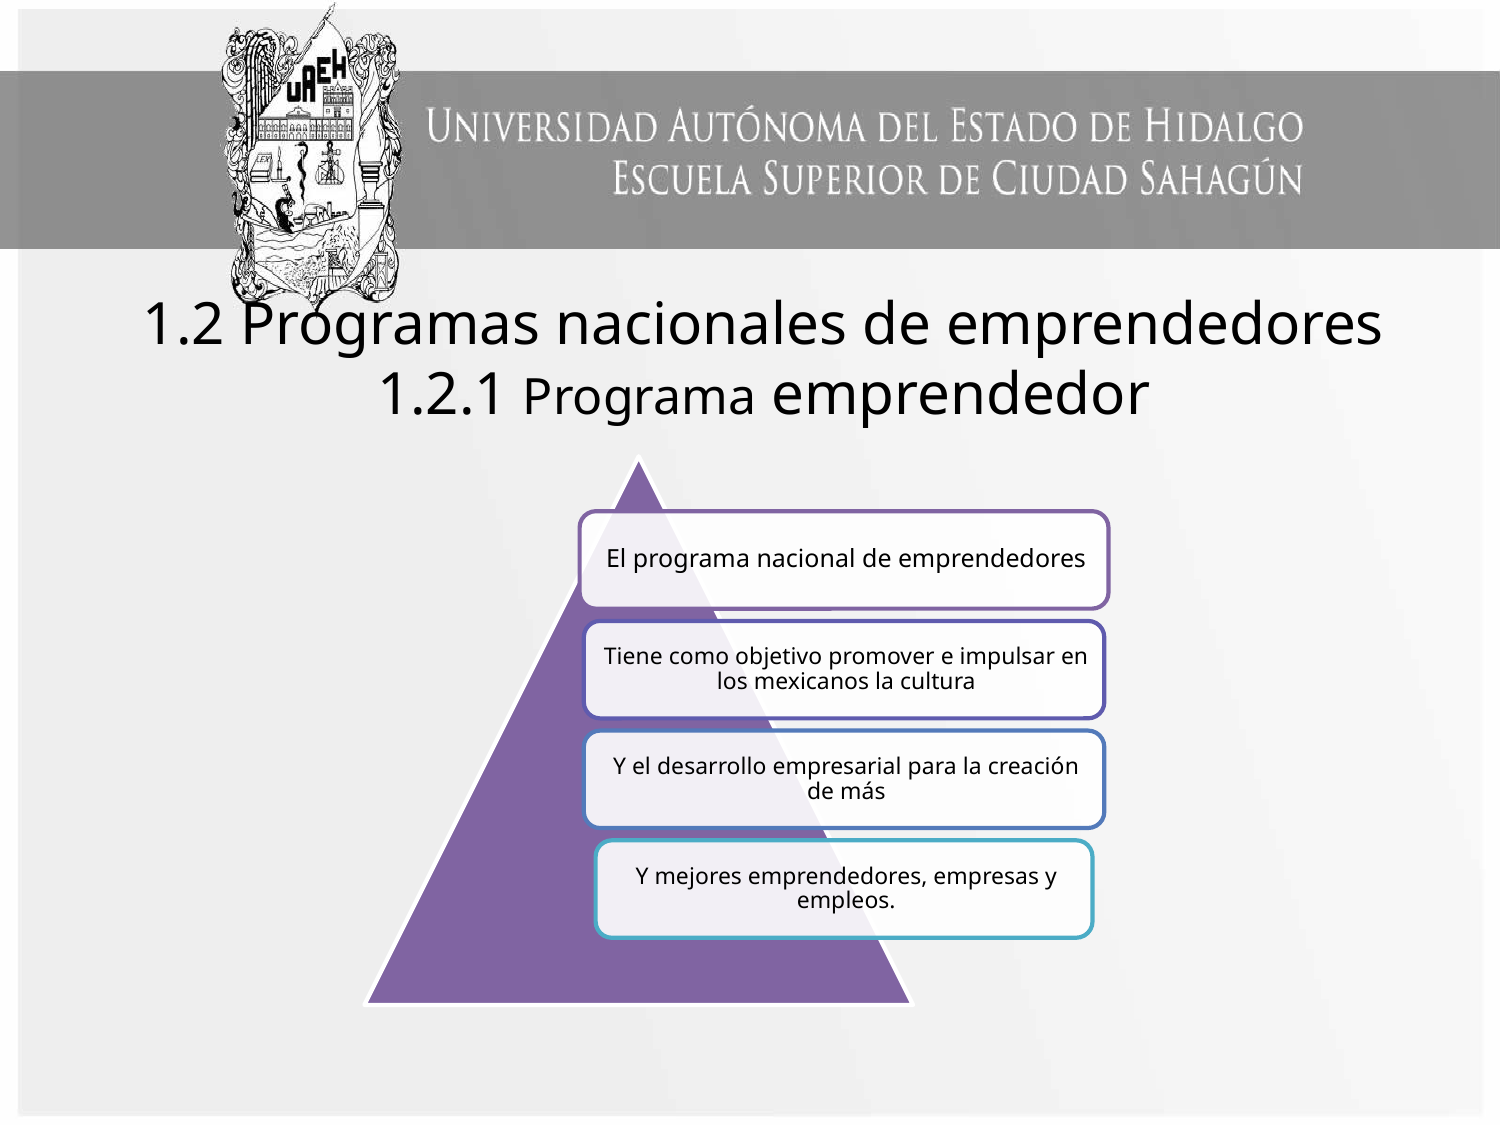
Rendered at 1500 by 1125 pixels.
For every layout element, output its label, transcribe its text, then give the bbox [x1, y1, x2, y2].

picture [0, 0, 1500, 1125]
title 1.2 Programas nacionales de emprendedores 1.2.1 Programa emprendedor [88, 302, 1439, 480]
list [74, 455, 1426, 1006]
